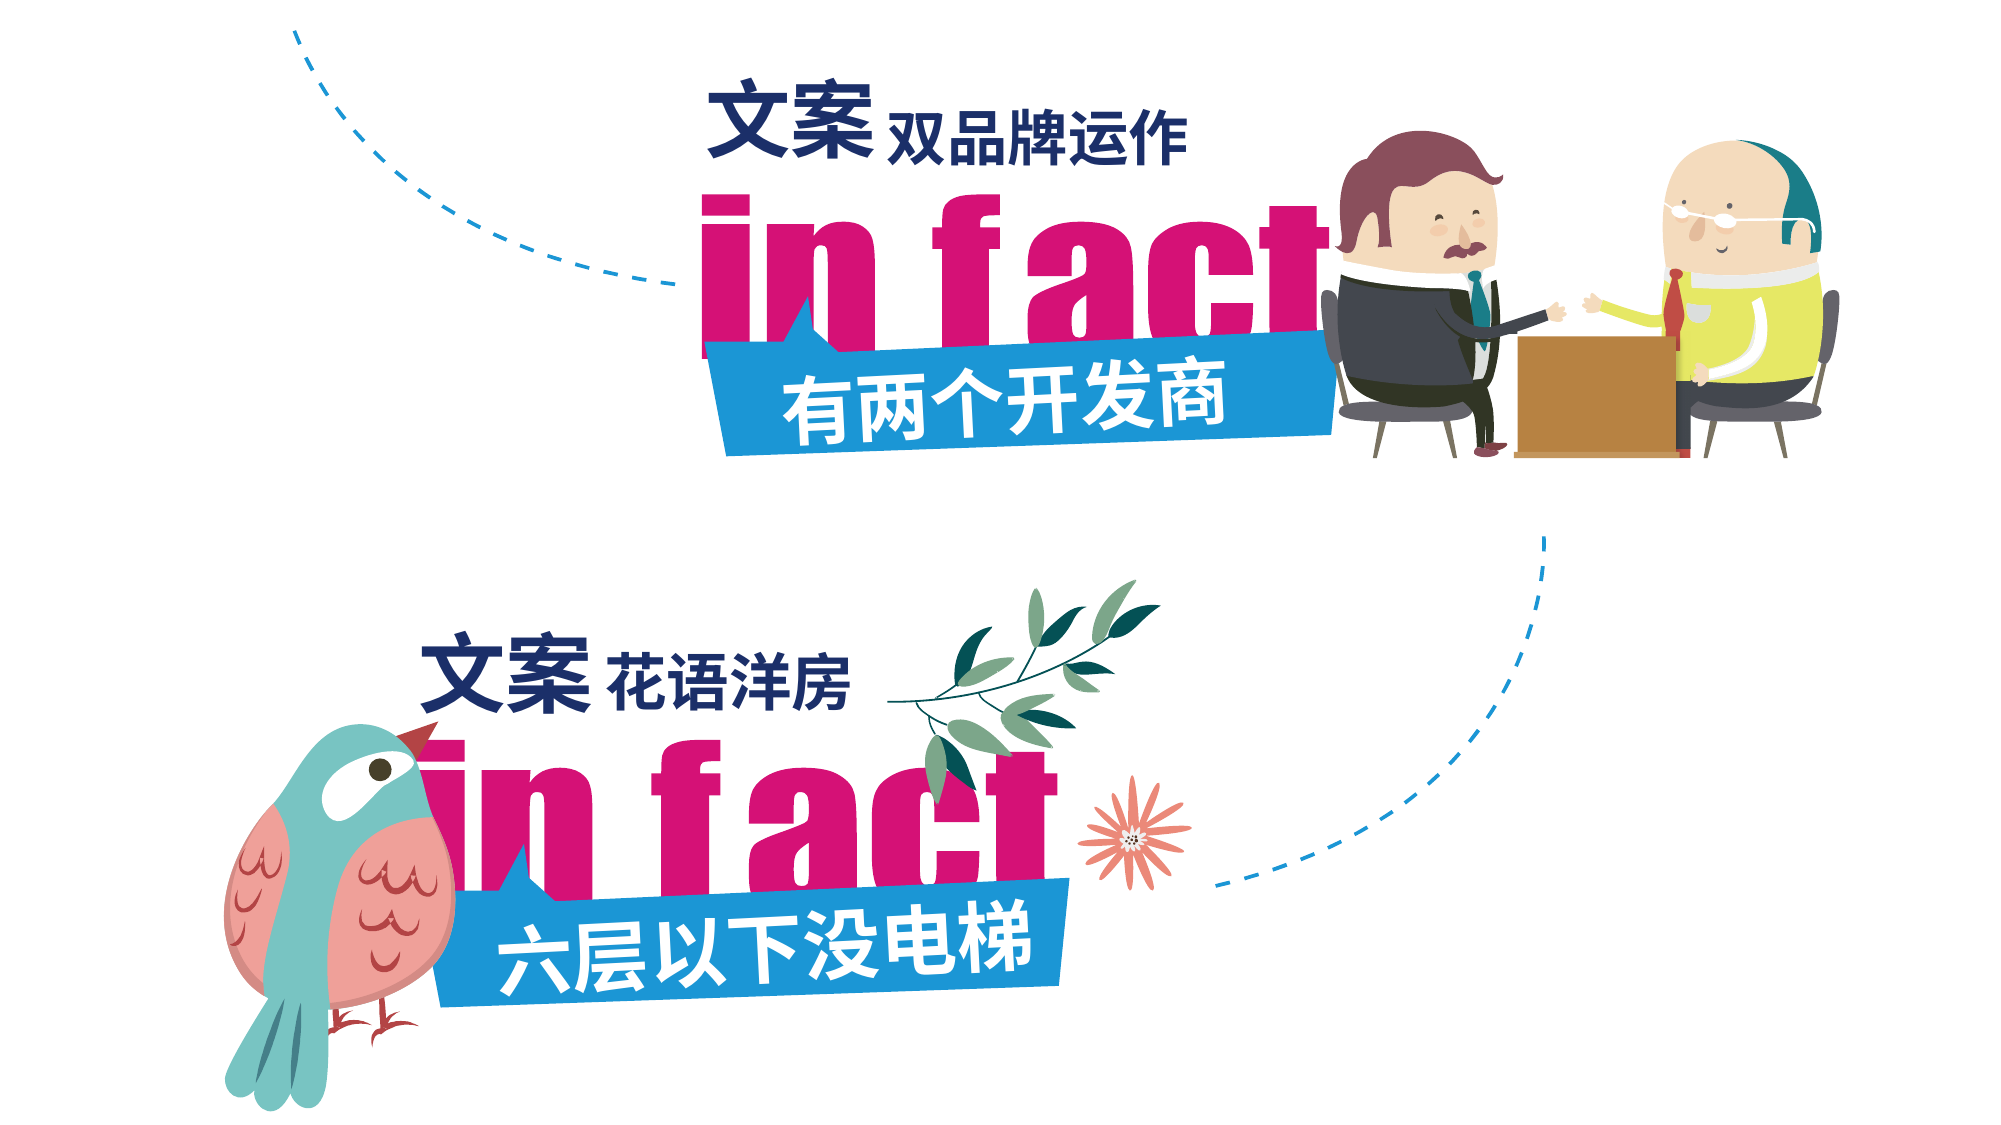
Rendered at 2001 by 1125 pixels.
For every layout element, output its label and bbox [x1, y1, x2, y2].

text_box [660, 280, 676, 287]
text_box [603, 269, 619, 277]
text_box [1403, 792, 1418, 805]
text_box [318, 82, 330, 97]
text_box [1541, 536, 1546, 552]
text_box [352, 129, 366, 143]
text_box [304, 56, 315, 72]
text_box [1485, 704, 1497, 720]
text_box [1215, 880, 1231, 888]
text_box [1353, 825, 1369, 837]
text_box [441, 204, 456, 216]
text_box [519, 243, 535, 253]
text_box [292, 30, 302, 46]
text_box [1539, 565, 1545, 582]
text_box [1426, 772, 1441, 786]
text_box [417, 188, 432, 200]
text_box [1320, 113, 1840, 459]
text_box [1299, 852, 1316, 862]
text_box [1525, 623, 1534, 640]
text_box [492, 232, 508, 242]
text_box [1514, 651, 1524, 668]
text_box [466, 218, 482, 230]
text_box [1533, 595, 1541, 611]
text_box [334, 106, 347, 121]
text_box [1467, 728, 1481, 744]
text_box [1379, 810, 1394, 822]
text_box [1501, 678, 1512, 694]
text_box [1448, 751, 1461, 766]
text_box [372, 150, 386, 163]
text_box [394, 170, 408, 183]
text_box [574, 262, 590, 270]
text_box [1272, 862, 1288, 872]
text_box [1327, 839, 1343, 850]
text_box [701, 66, 1342, 457]
text_box [199, 579, 1193, 1125]
text_box [631, 275, 647, 282]
text_box [1243, 872, 1260, 881]
text_box [547, 253, 562, 262]
